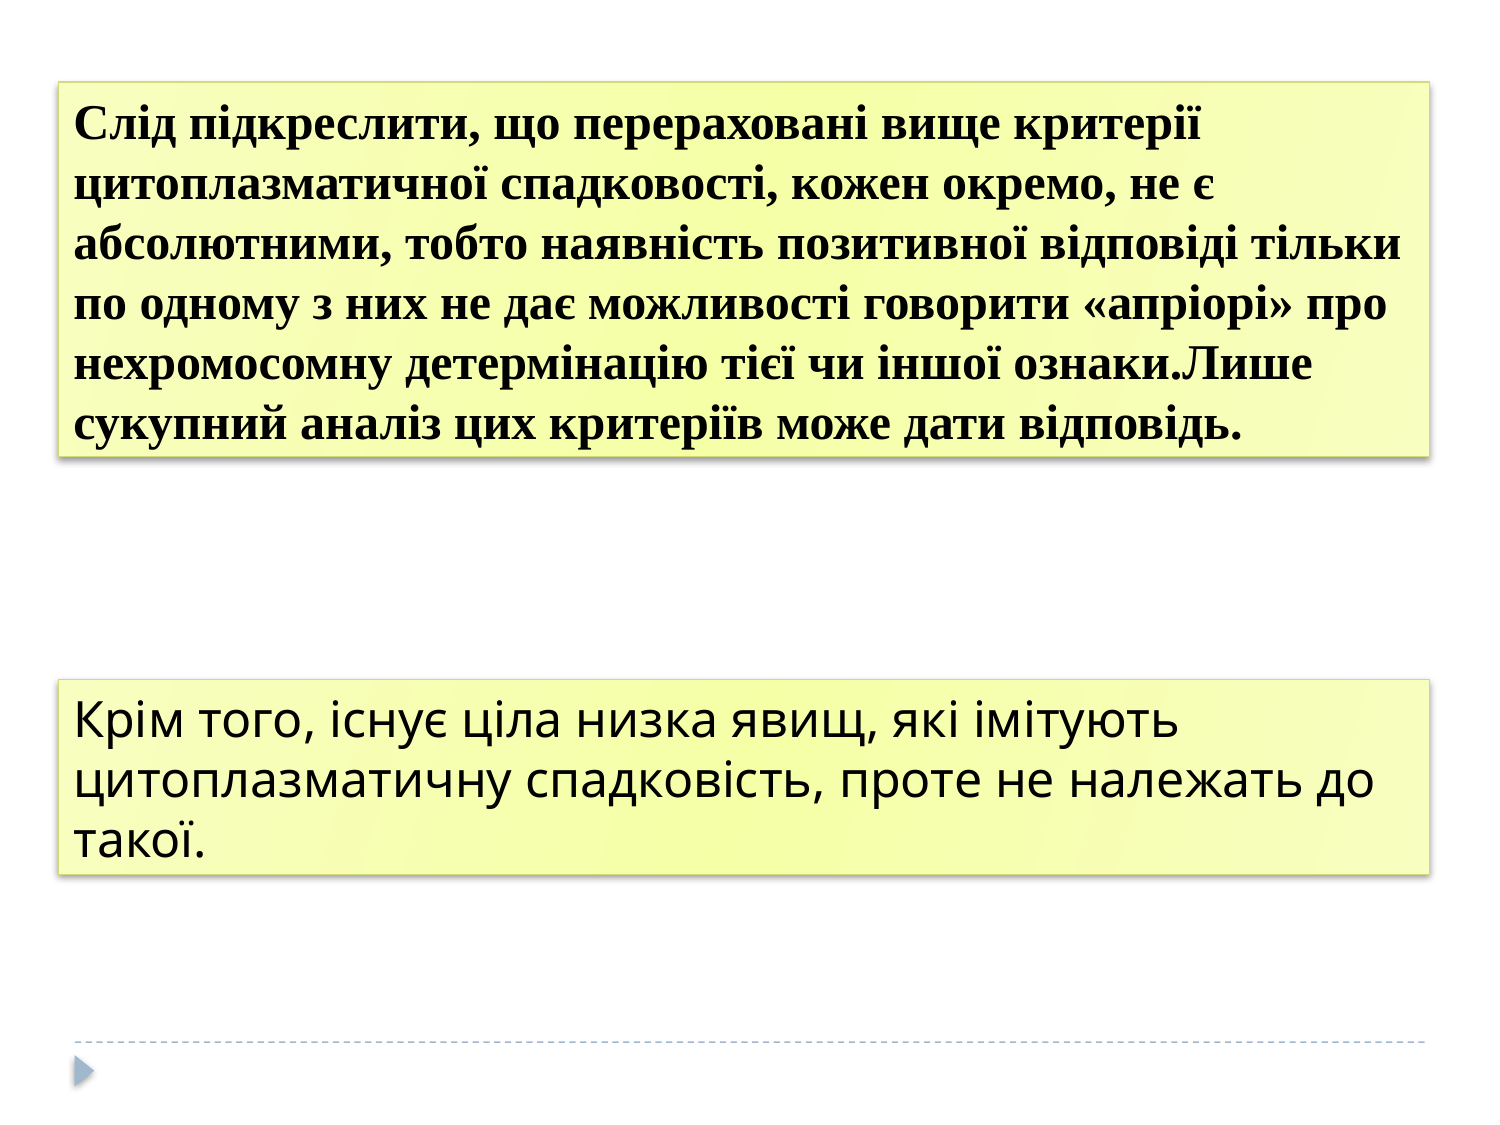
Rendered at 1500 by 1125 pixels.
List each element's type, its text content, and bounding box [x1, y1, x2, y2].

text_box Крім того, існує ціла низка явищ, які імітують цитоплазматичну спадковість, проте не належать до такої. [58, 679, 1430, 875]
text_box Слід підкреслити, що перераховані вище критерії цитоплазматичної спадковості, кожен окремо, не є абсолютними, тобто наявність позитивної відповіді тільки по одному з них не дає можливості говорити «апріорі» про нехромосомну детермінацію тієї чи іншої ознаки.Лише сукупний аналіз цих критеріїв може дати відповідь. [58, 81, 1430, 457]
